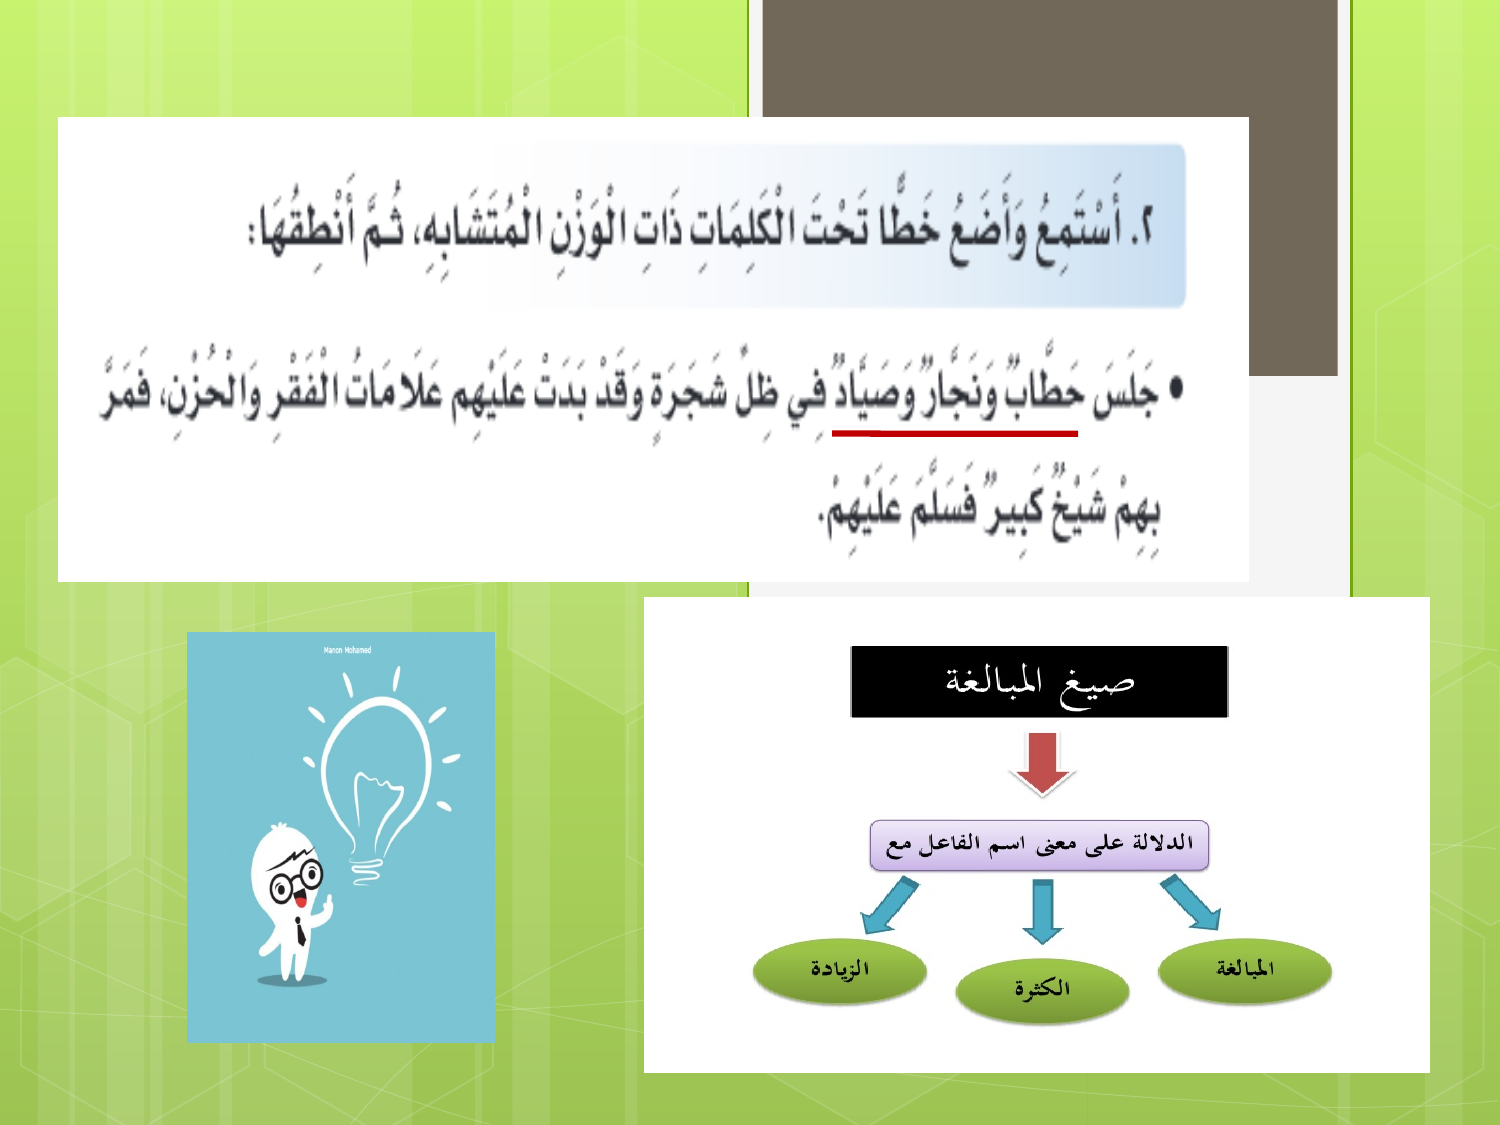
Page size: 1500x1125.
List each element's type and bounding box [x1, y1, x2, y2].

picture [58, 116, 1249, 583]
picture [187, 632, 495, 1044]
picture [644, 597, 1430, 1073]
